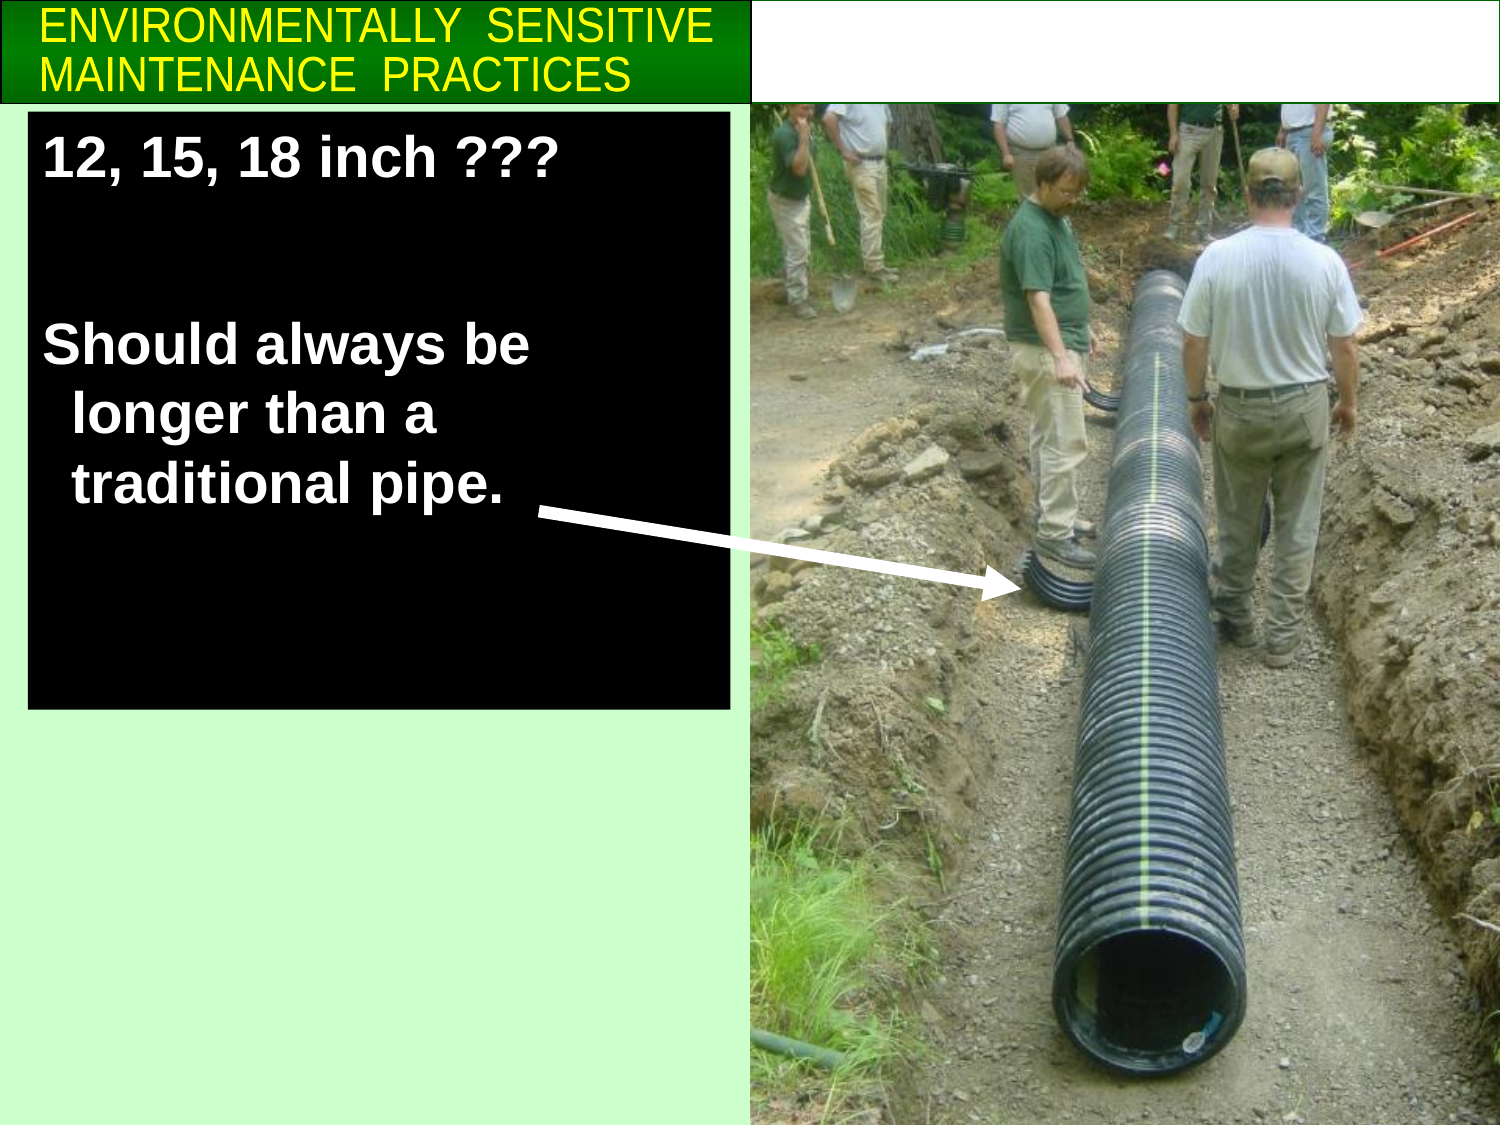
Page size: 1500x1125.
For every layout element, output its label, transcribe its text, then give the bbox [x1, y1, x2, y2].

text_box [0, 0, 752, 104]
picture [749, 0, 1500, 1125]
text_box 12, 15, 18 inch ??? Should always be longer than a traditional pipe. [27, 113, 731, 710]
